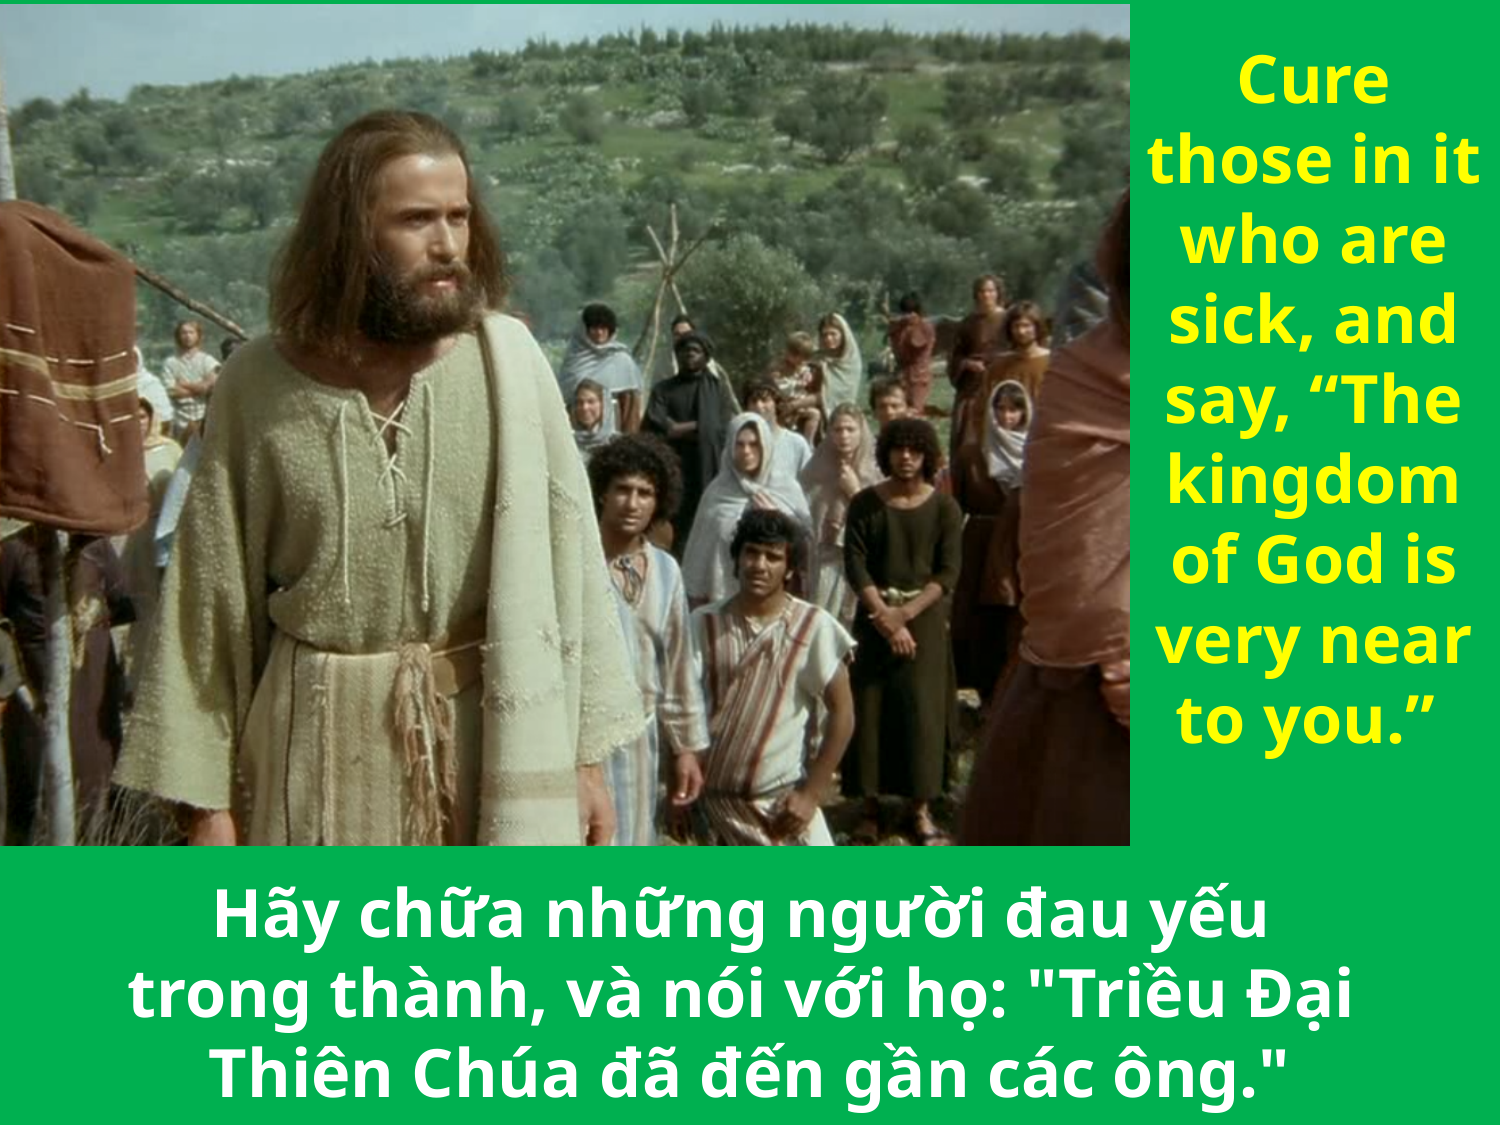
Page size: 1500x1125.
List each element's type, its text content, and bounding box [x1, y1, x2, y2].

text_box Hãy chữa những người đau yếu trong thành, và nói với họ: "Triều Đại Thiên Chúa đã đến gần các ông." [0, 863, 1500, 1118]
picture [0, 3, 1131, 847]
text_box Cure those in it who are sick, and say, “The kingdom of God is very near to you.” [1135, 29, 1500, 765]
